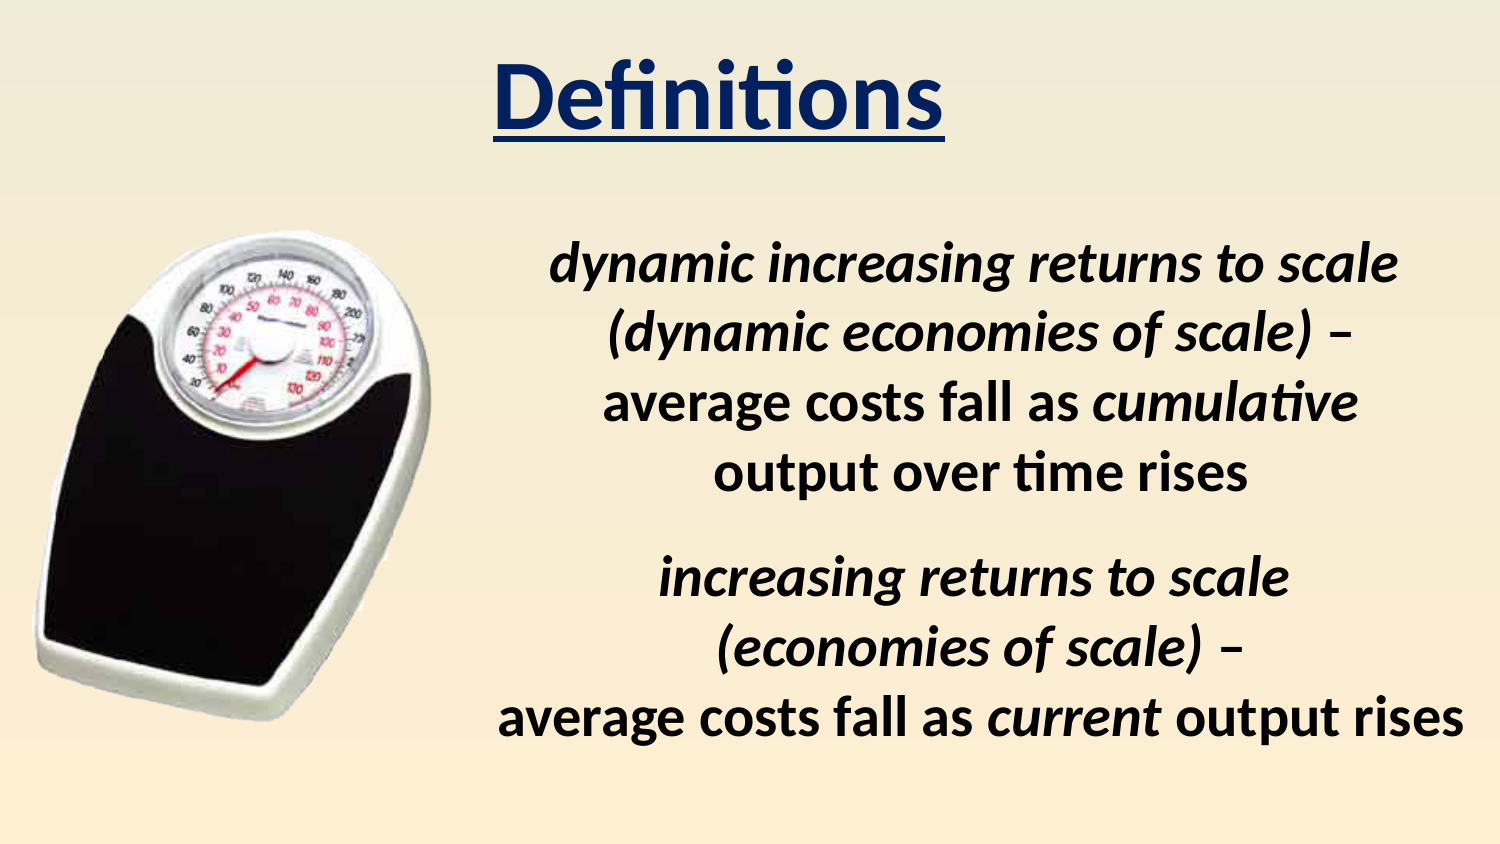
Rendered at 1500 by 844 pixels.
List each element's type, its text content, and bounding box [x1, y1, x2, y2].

picture [5, 212, 476, 760]
text_box Definitions [477, 21, 960, 157]
text_box dynamic increasing returns to scale (dynamic economies of scale) – average costs fall as cumulative output over time rises increasing returns to scale (economies of scale) – average costs fall as current output rises [478, 216, 1500, 756]
